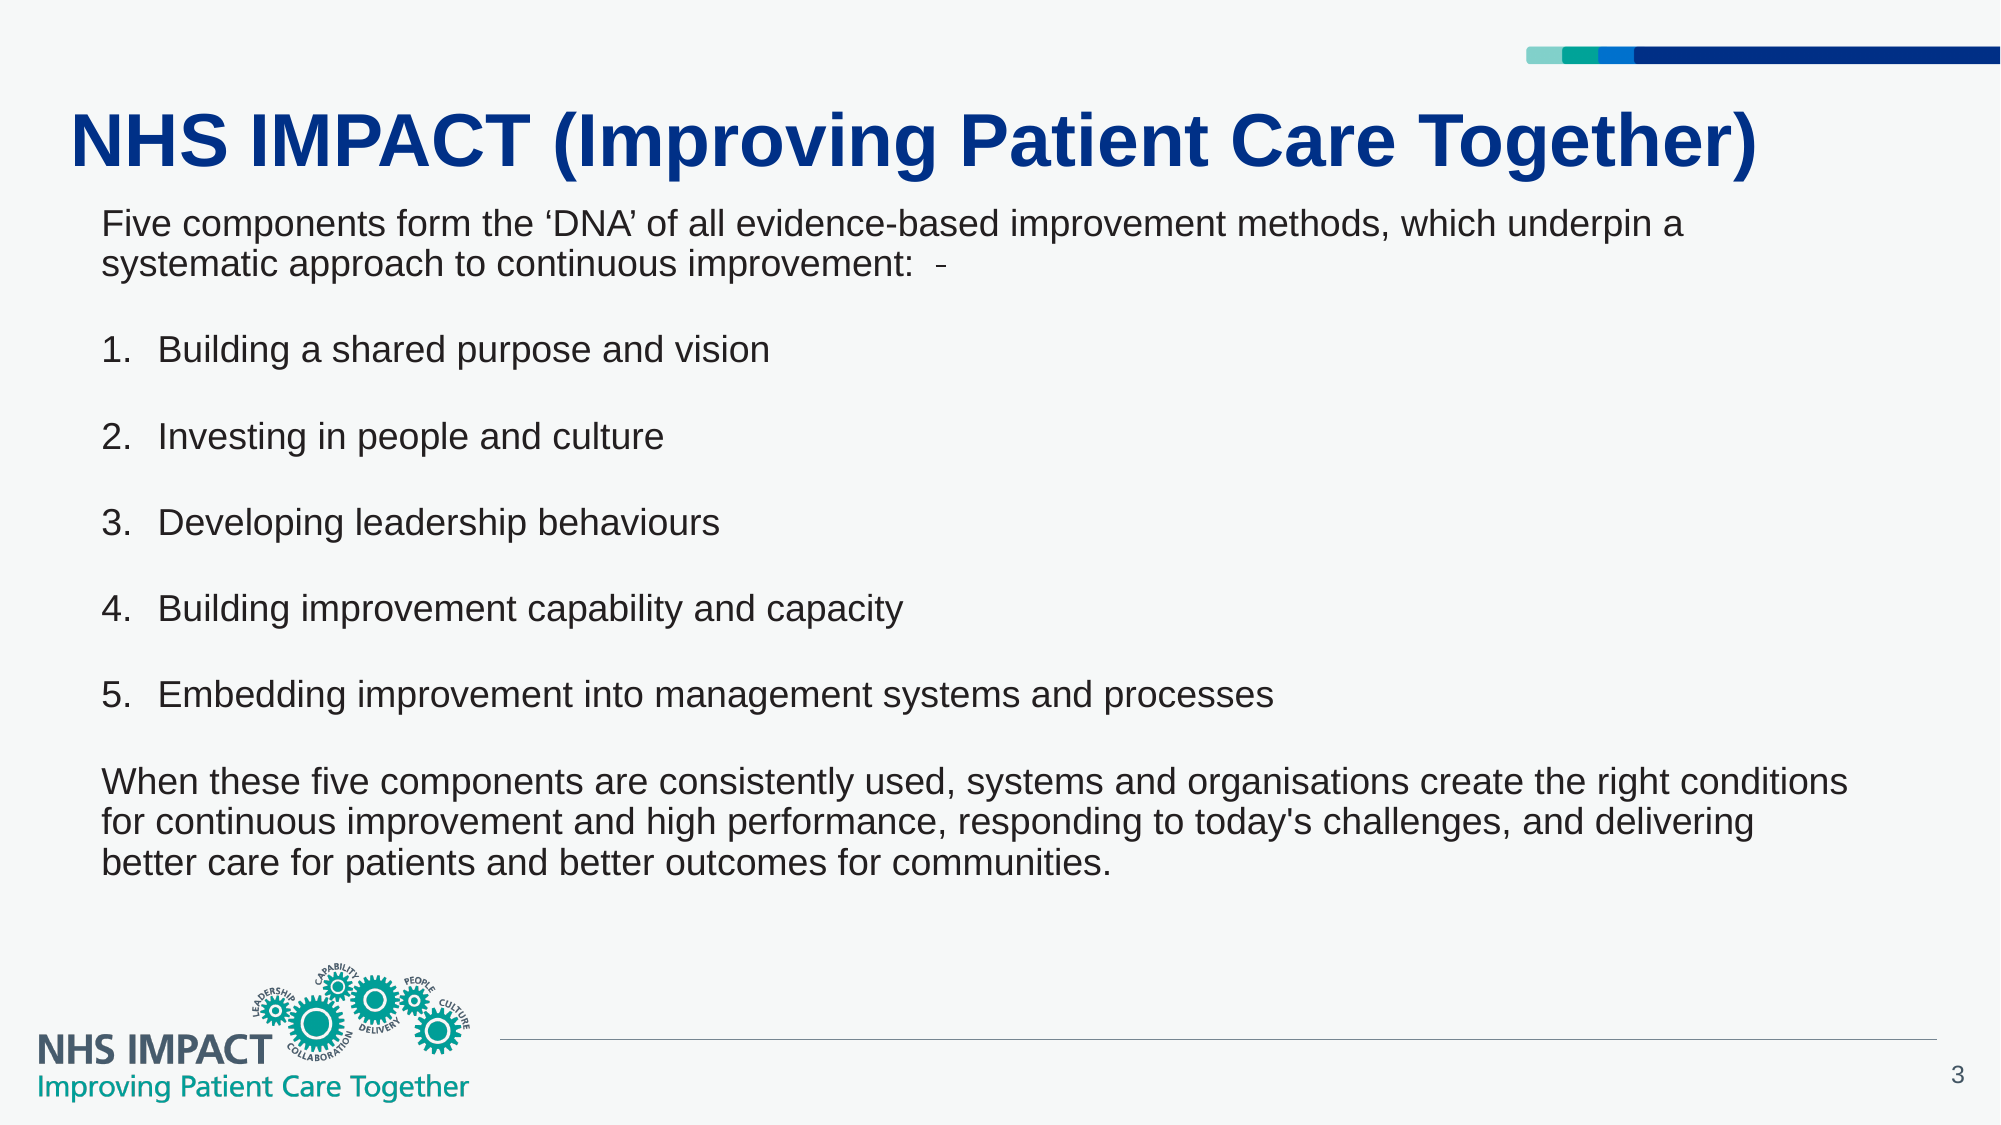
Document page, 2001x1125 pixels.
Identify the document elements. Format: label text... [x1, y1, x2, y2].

picture [39, 963, 470, 1103]
picture [1513, 41, 2001, 71]
title NHS IMPACT (Improving Patient Care Together) [70, 70, 1942, 213]
text_box Five components form the ‘DNA’ of all evidence-based improvement methods, which underpin a systematic approach to continuous improvement: Building a shared purpose and vision Investing in people and culture Developing leadership behaviours Building improvement capability and capacity Embedding improvement into management systems and processes When these five components are consistently used, systems and organisations create the right conditions for continuous improvement and high performance, responding to today's challenges, and delivering better care for patients and better outcomes for communities. [86, 196, 1875, 933]
